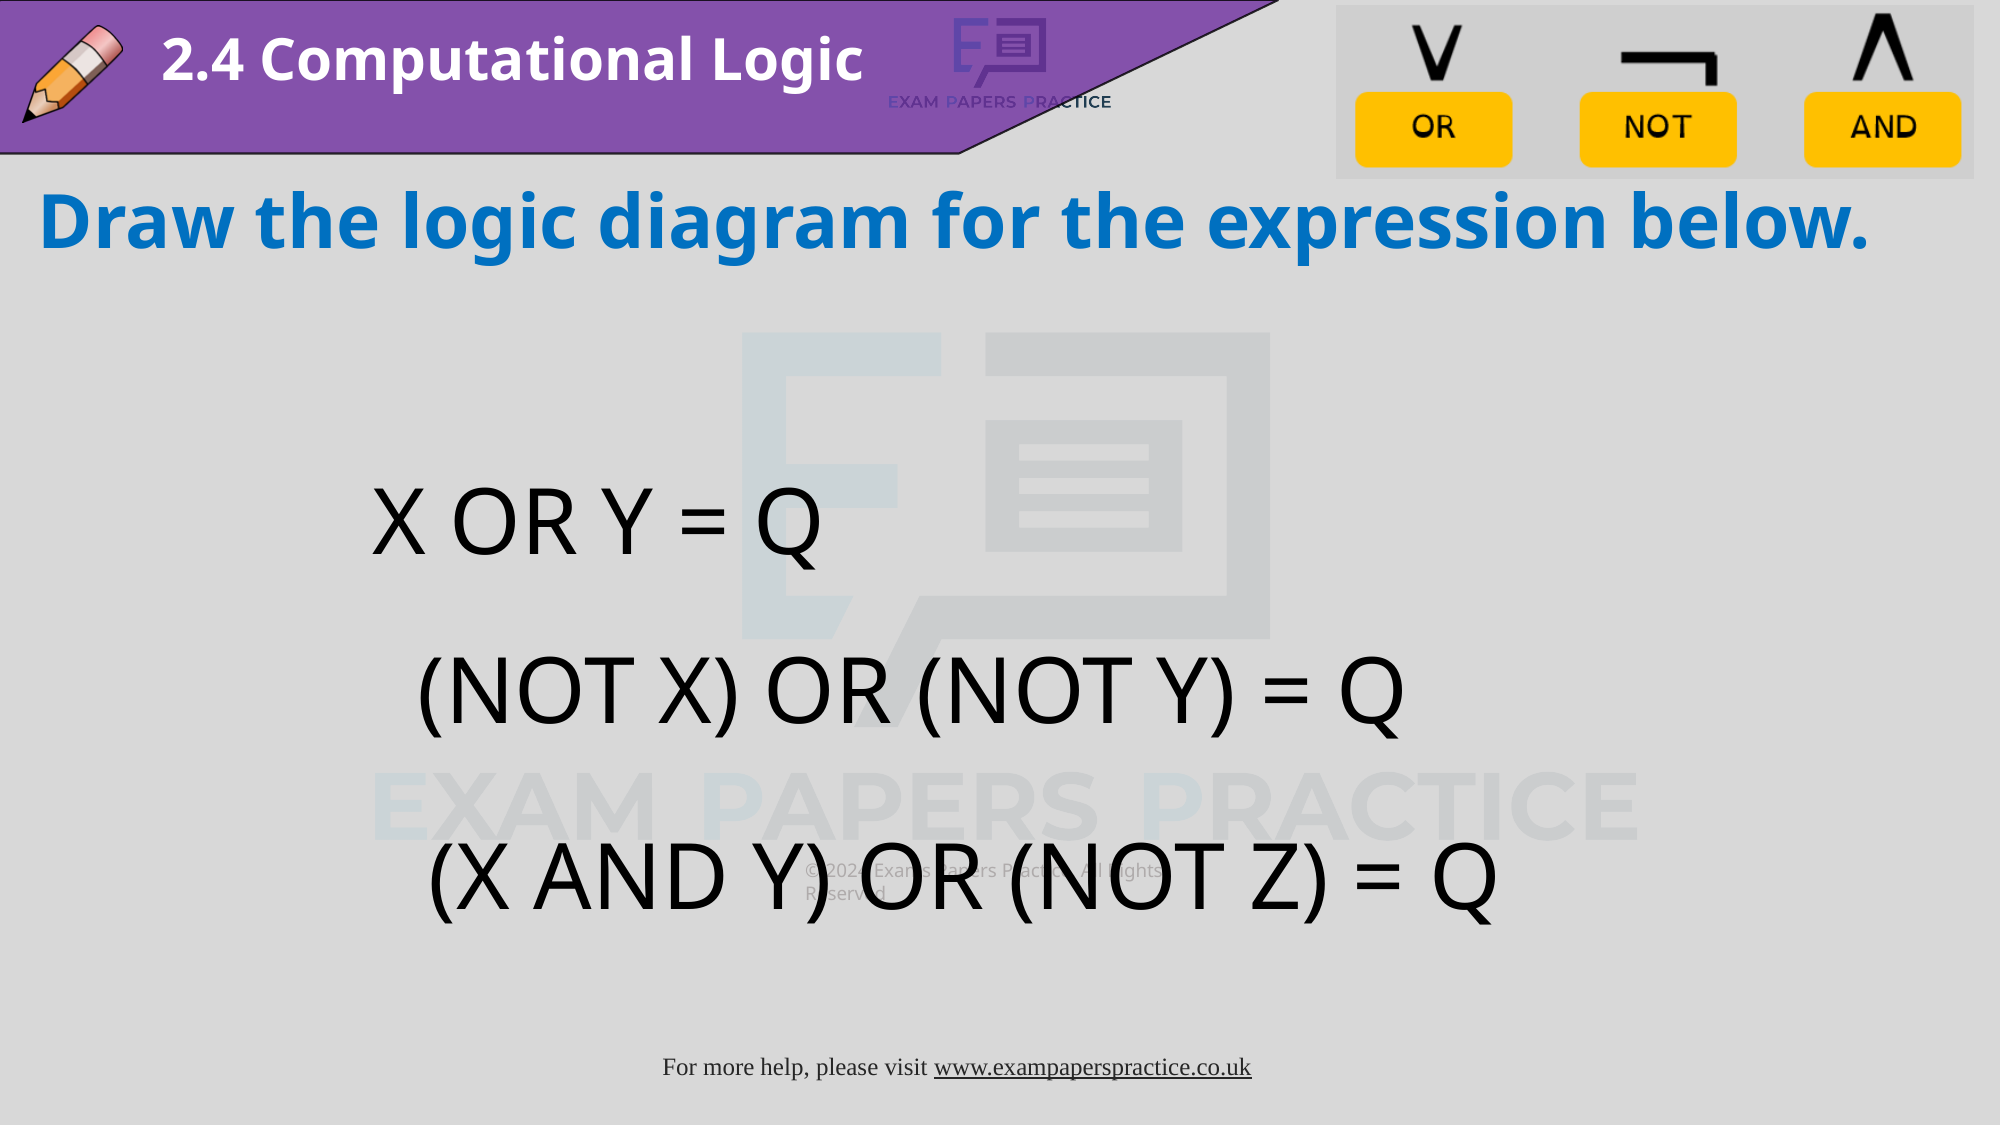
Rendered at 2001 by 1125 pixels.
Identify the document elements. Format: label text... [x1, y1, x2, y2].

text_box X OR Y = Q [357, 455, 841, 581]
picture [1336, 5, 1974, 179]
text_box (X AND Y) OR (NOT Z) = Q [414, 810, 1517, 936]
text_box (NOT X) OR (NOT Y) = Q [403, 624, 1424, 750]
picture [22, 25, 123, 123]
list Draw the logic diagram for the expression below. [22, 176, 1974, 1120]
list 2.4 Computational Logic [146, 22, 960, 134]
